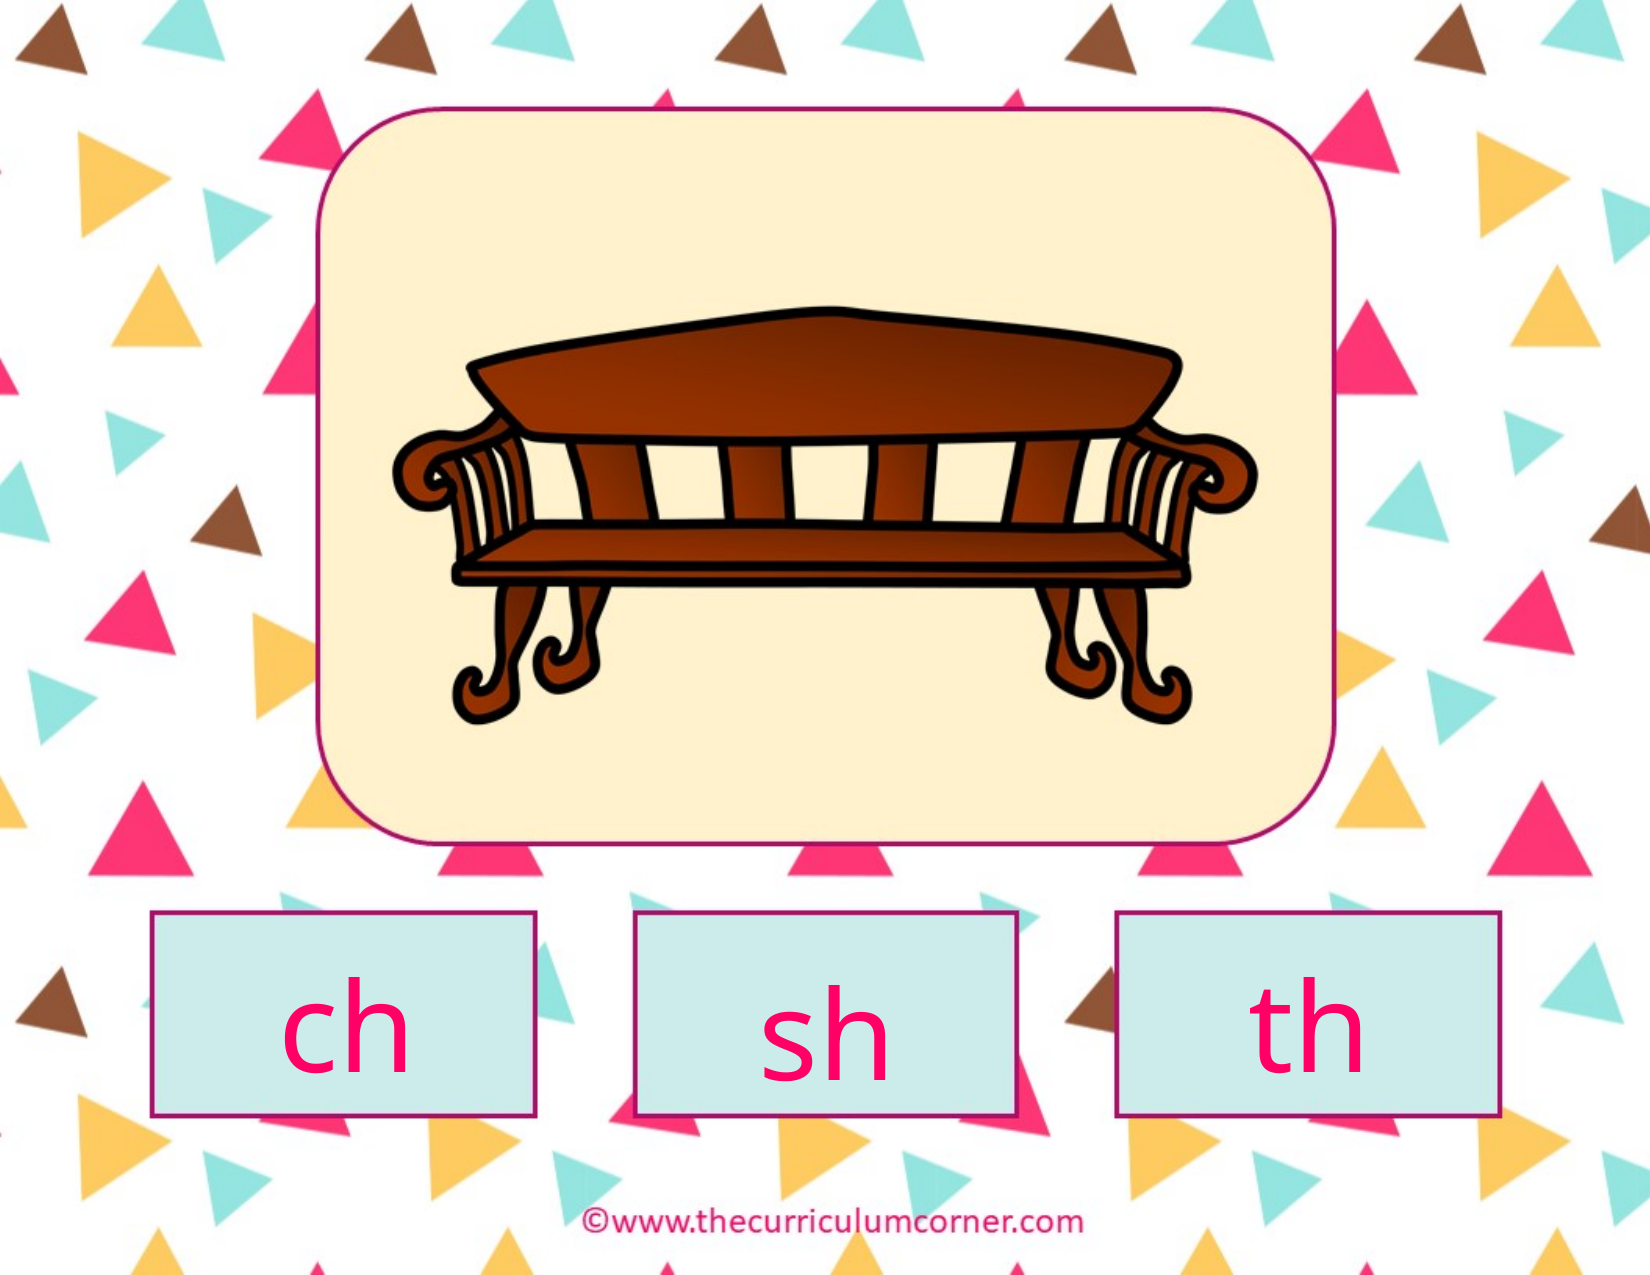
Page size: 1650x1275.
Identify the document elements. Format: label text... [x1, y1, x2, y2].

text_box sh [638, 947, 1016, 1113]
picture [0, 0, 1650, 1275]
text_box th [1120, 940, 1499, 1105]
text_box ch [158, 940, 536, 1105]
